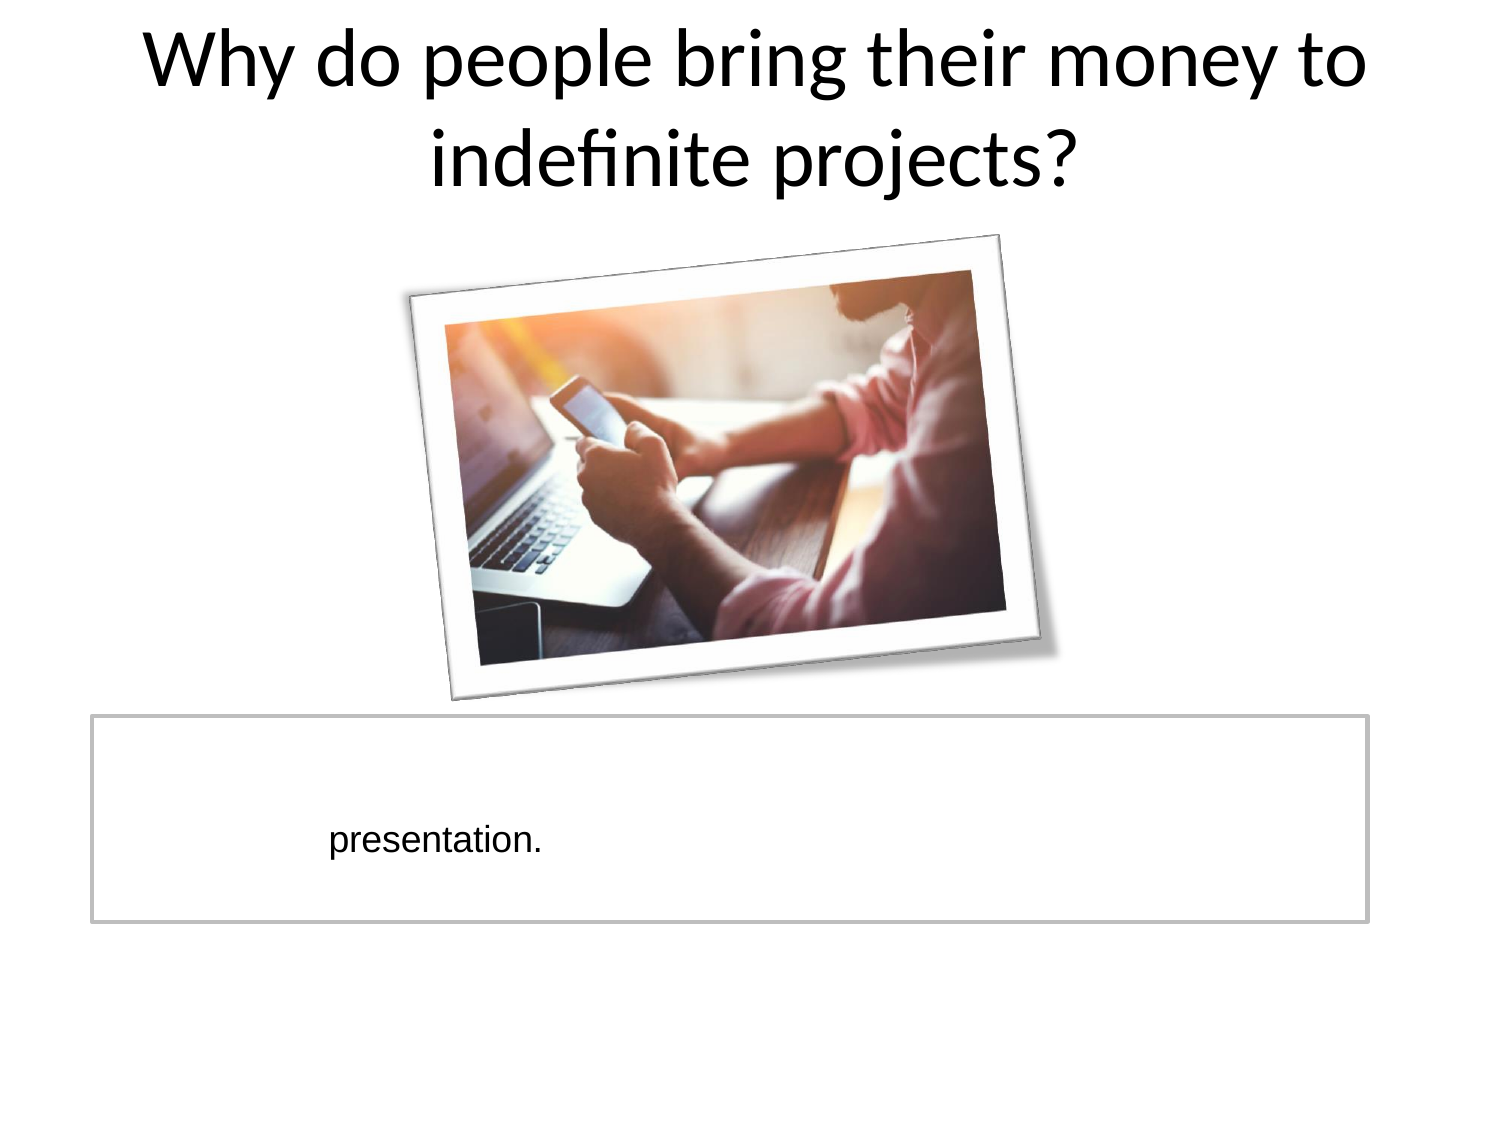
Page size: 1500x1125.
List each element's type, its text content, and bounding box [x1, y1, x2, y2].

title Why do people bring their money to indefinite projects? [76, 0, 1433, 204]
text_box [91, 716, 1368, 922]
text_box 3 They connect to the creative display of the campaign’s presentation. [146, 767, 1232, 861]
text_box [390, 216, 1070, 733]
